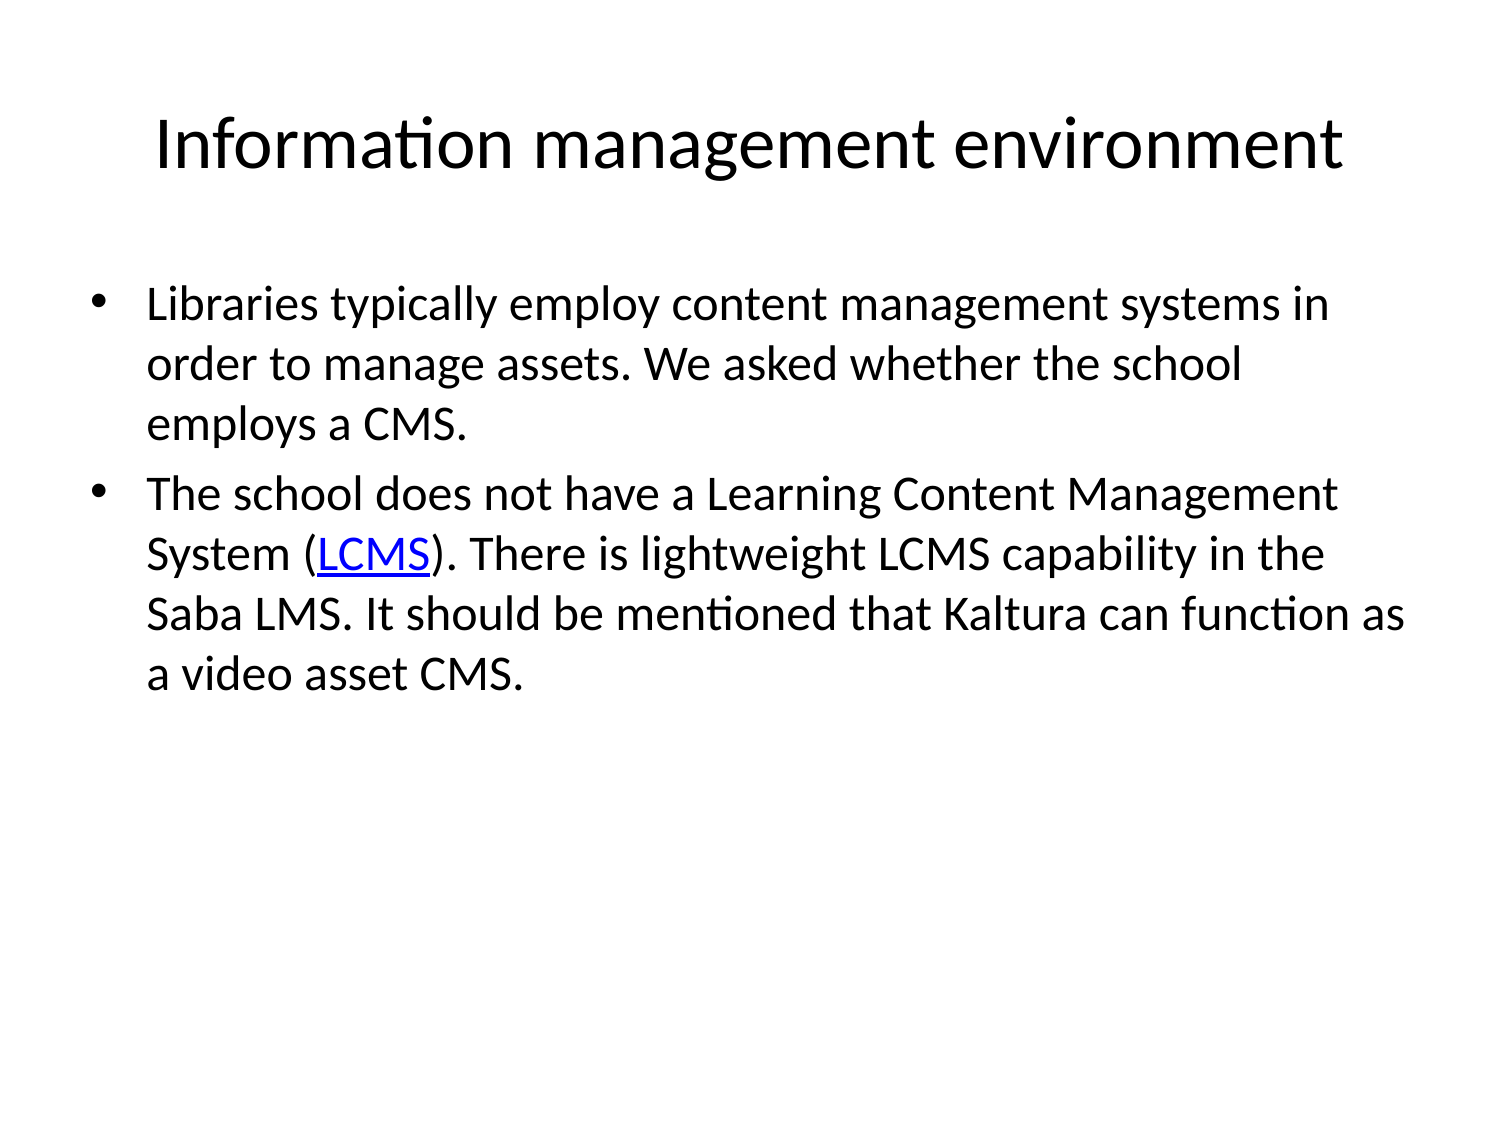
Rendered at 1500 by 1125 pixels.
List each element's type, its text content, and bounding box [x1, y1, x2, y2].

list Libraries typically employ content management systems in order to manage assets. We asked whether the school employs a CMS. The school does not have a Learning Content Management System (LCMS). There is lightweight LCMS capability in the Saba LMS. It should be mentioned that Kaltura can function as a video asset CMS. [75, 262, 1425, 1005]
title Information management environment [75, 45, 1425, 233]
